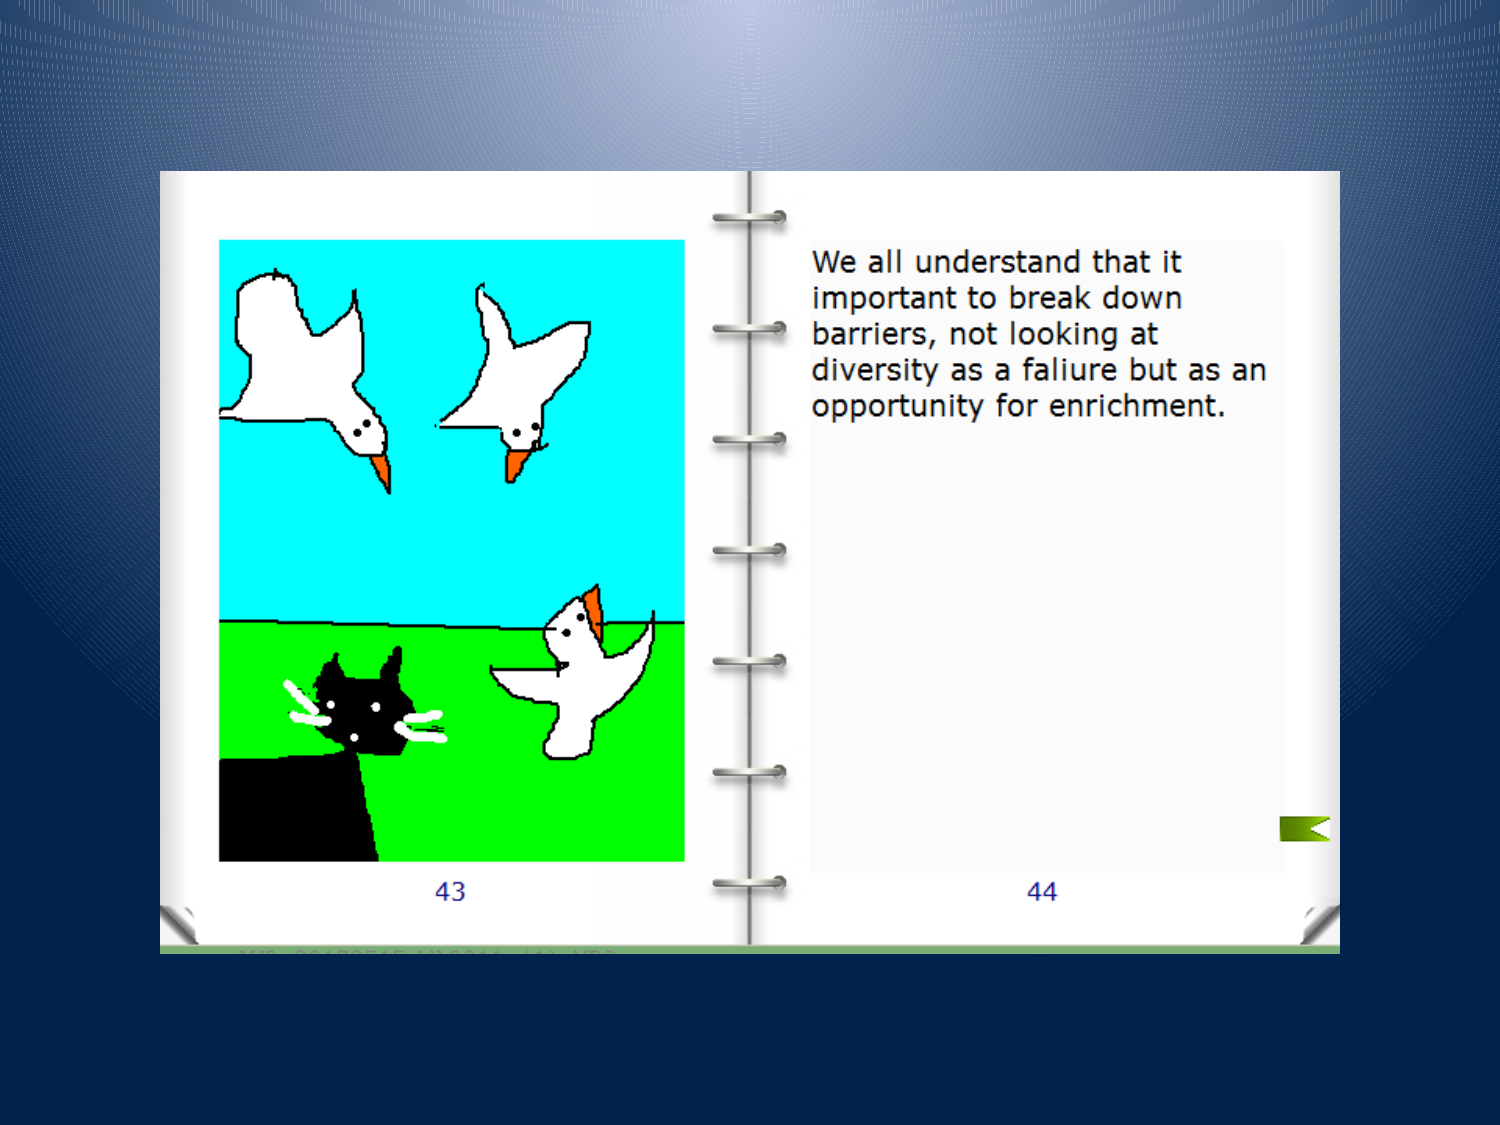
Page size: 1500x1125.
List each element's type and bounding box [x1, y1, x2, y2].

picture [161, 173, 1338, 952]
